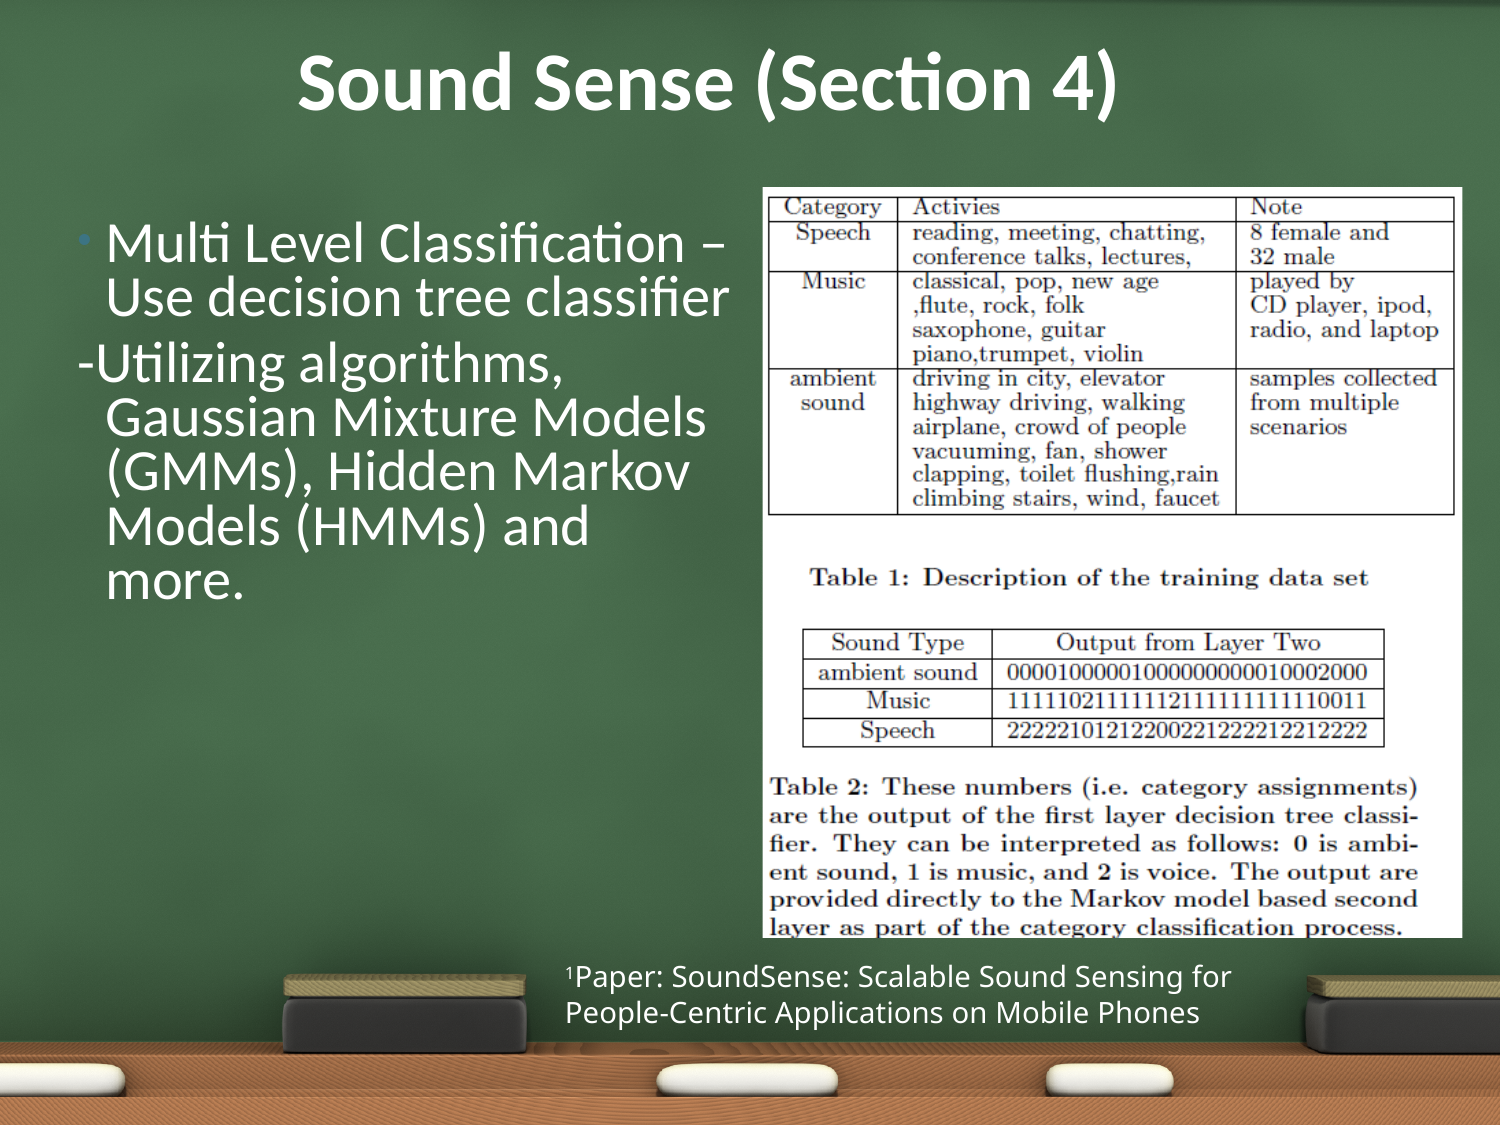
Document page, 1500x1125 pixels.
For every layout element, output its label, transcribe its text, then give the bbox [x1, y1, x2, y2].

title Sound Sense (Section 4) [24, 24, 1375, 130]
text_box 1Paper: SoundSense: Scalable Sound Sensing for People-Centric Applications on Mobile Phones [549, 949, 1288, 1038]
picture [0, 0, 1500, 1125]
list Multi Level Classification – Use decision tree classifier -Utilizing algorithms, Gaussian Mixture Models (GMMs), Hidden Markov Models (HMMs) and more. [62, 212, 750, 900]
